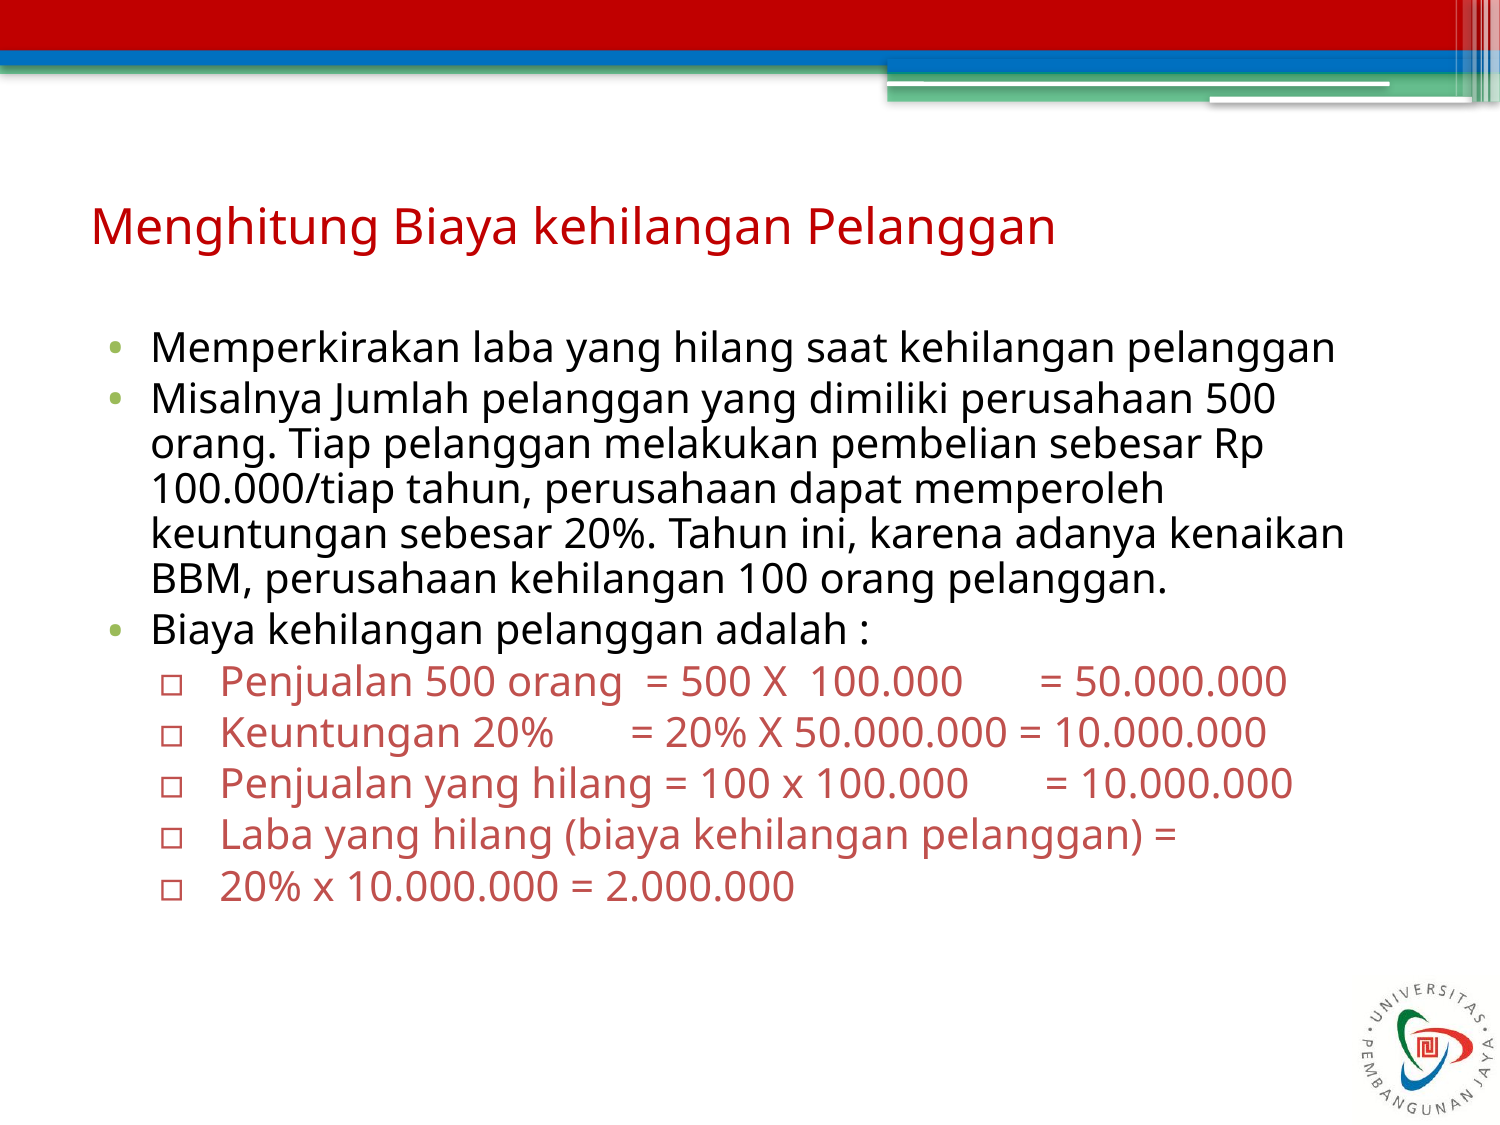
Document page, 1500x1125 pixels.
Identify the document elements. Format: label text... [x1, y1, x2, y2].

list Memperkirakan laba yang hilang saat kehilangan pelanggan Misalnya Jumlah pelanggan yang dimiliki perusahaan 500 orang. Tiap pelanggan melakukan pembelian sebesar Rp 100.000/tiap tahun, perusahaan dapat memperoleh keuntungan sebesar 20%. Tahun ini, karena adanya kenaikan BBM, perusahaan kehilangan 100 orang pelanggan. Biaya kehilangan pelanggan adalah : Penjualan 500 orang = 500 X 100.000 = 50.000.000 Keuntungan 20% = 20% X 50.000.000 = 10.000.000 Penjualan yang hilang = 100 x 100.000 = 10.000.000 Laba yang hilang (biaya kehilangan pelanggan) = 20% x 10.000.000 = 2.000.000 [75, 318, 1425, 1029]
picture [1352, 975, 1500, 1125]
title Menghitung Biaya kehilangan Pelanggan [75, 137, 1425, 313]
